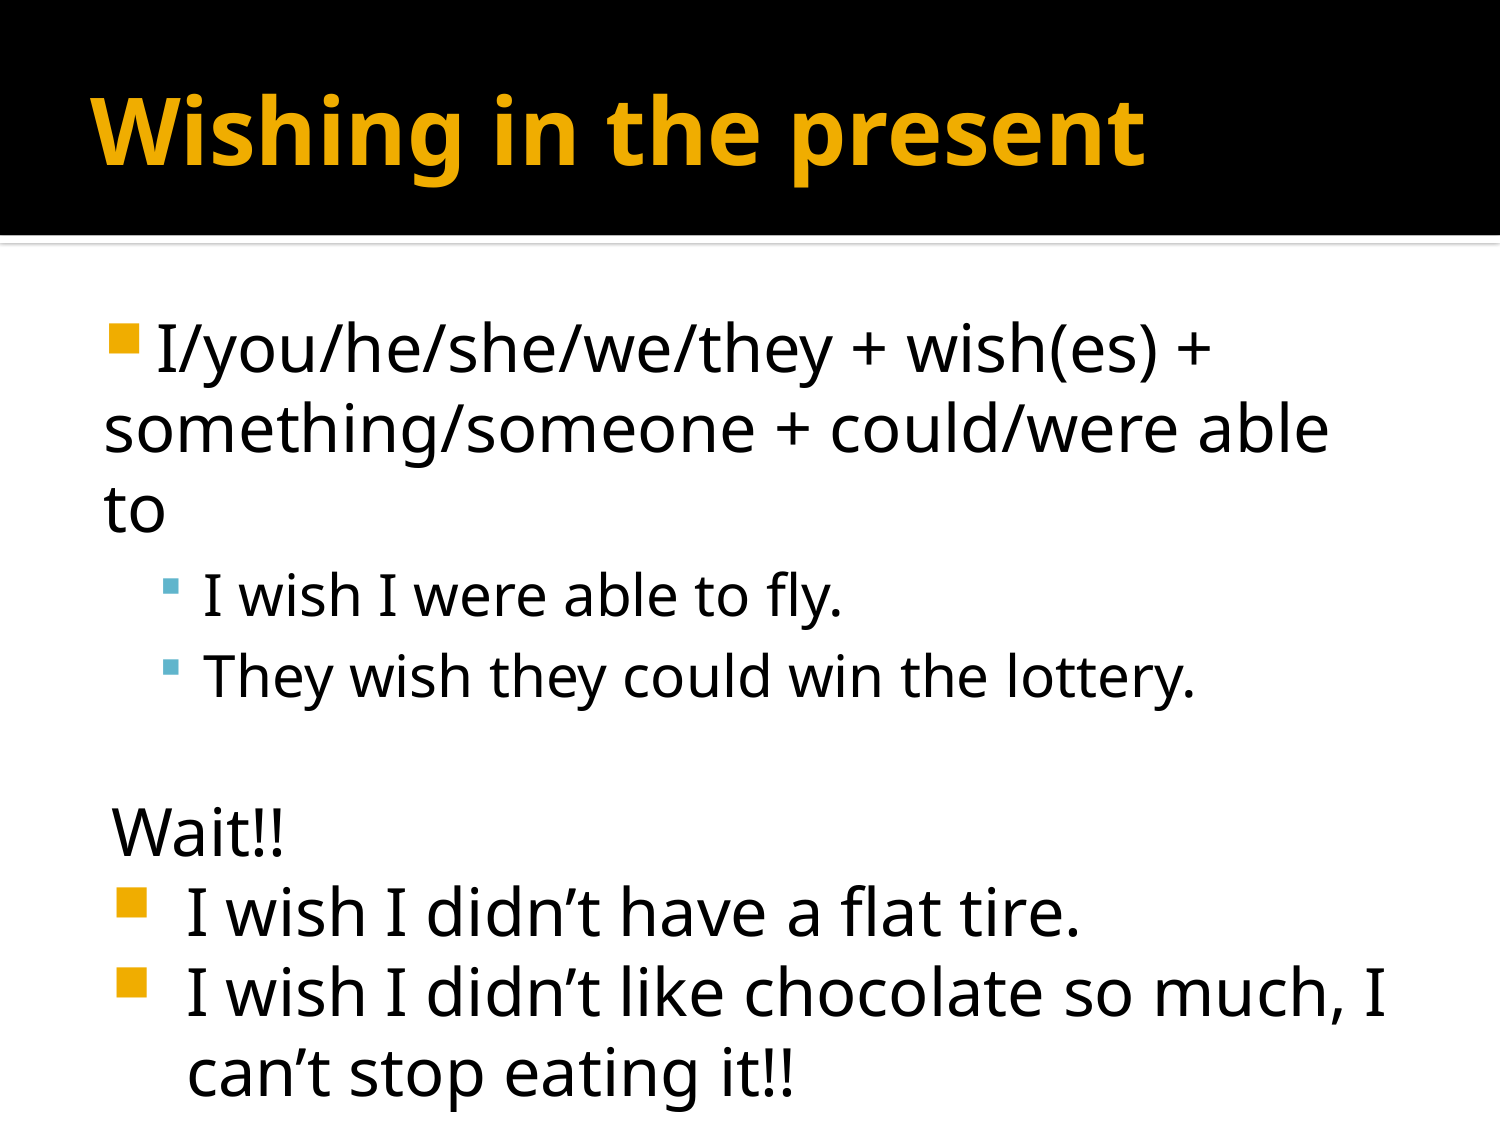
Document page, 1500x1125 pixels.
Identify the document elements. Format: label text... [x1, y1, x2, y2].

title Wishing in the present [75, 25, 1425, 231]
list I/you/he/she/we/they + wish(es) + something/someone + could/were able to I wish I were able to fly. They wish they could win the lottery. Wait!! I wish I didn’t have a flat tire. I wish I didn’t like chocolate so much, I can’t stop eating it!! [75, 291, 1425, 1050]
